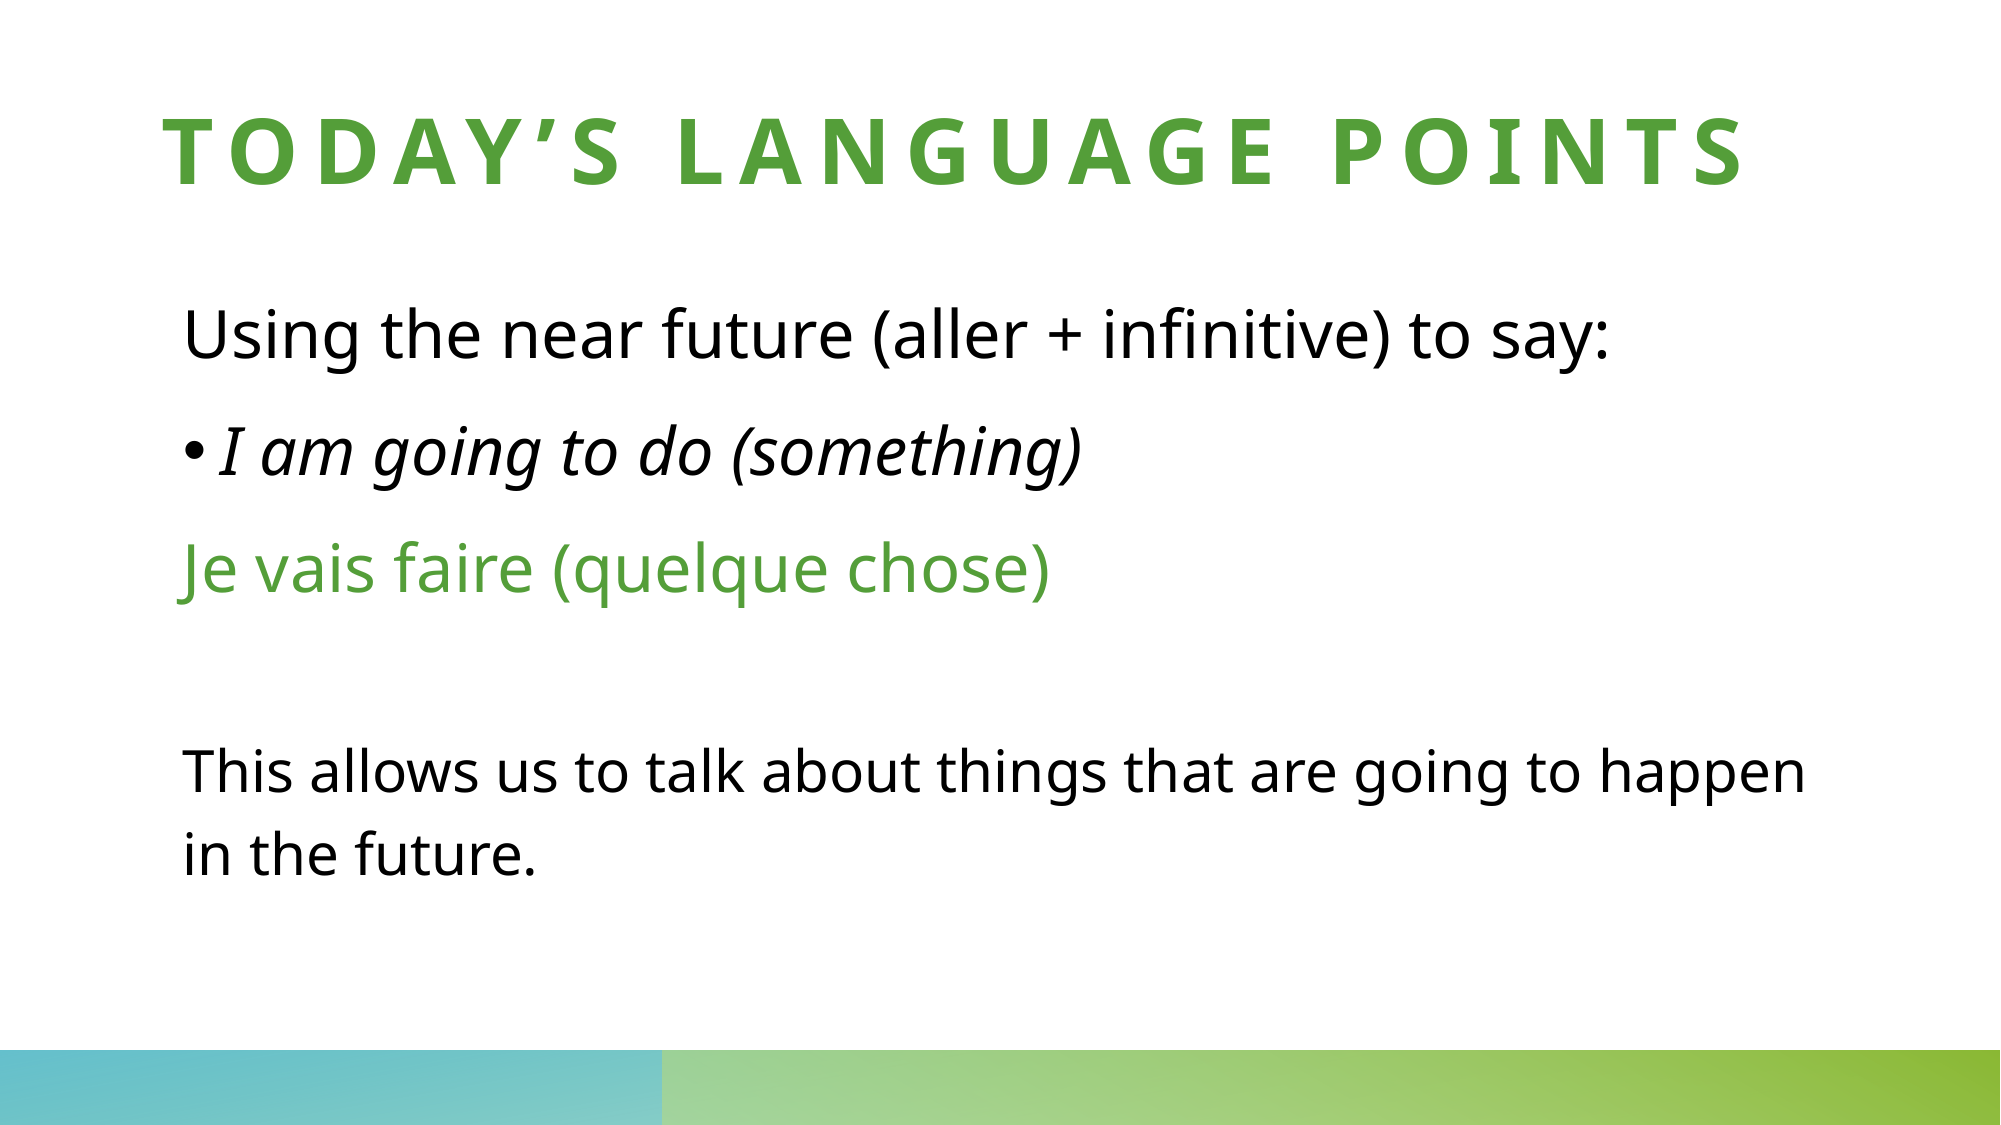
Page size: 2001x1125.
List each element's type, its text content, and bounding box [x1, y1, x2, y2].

list Using the near future (aller + infinitive) to say: I am going to do (something) Je vais faire (quelque chose) This allows us to talk about things that are going to happen in the future. [182, 276, 1863, 926]
title Today’s language points [161, 0, 1842, 203]
